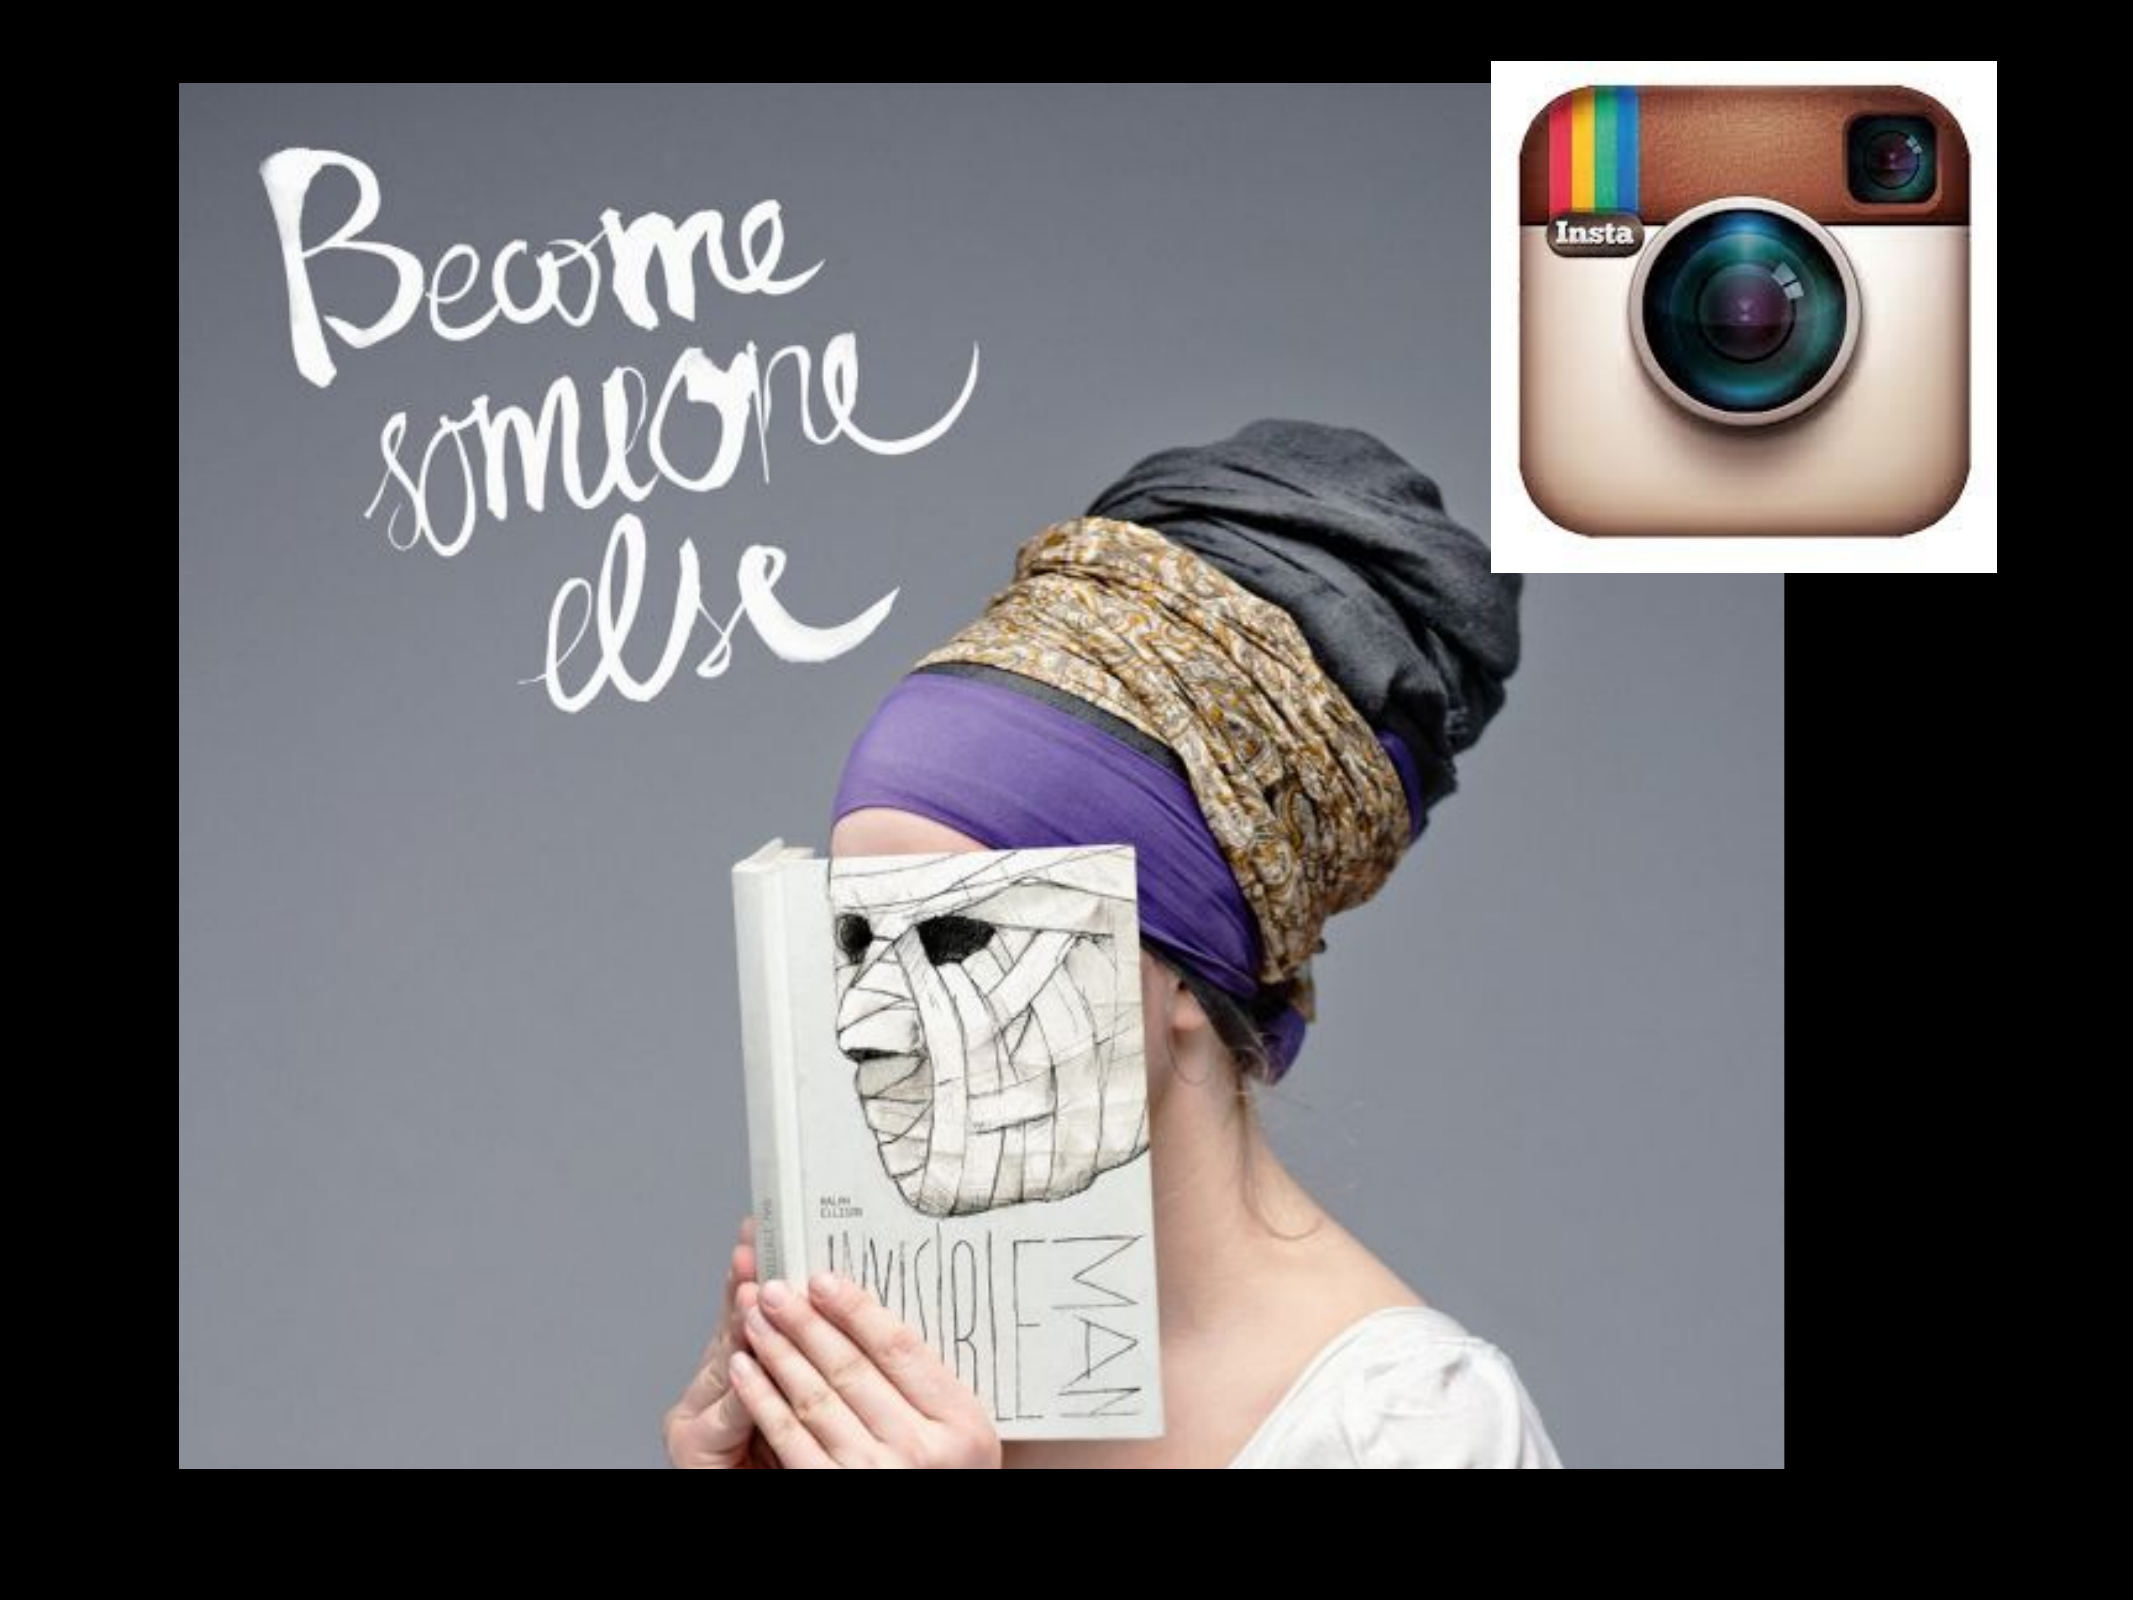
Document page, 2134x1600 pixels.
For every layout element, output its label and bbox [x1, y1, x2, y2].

picture [178, 61, 1997, 1470]
